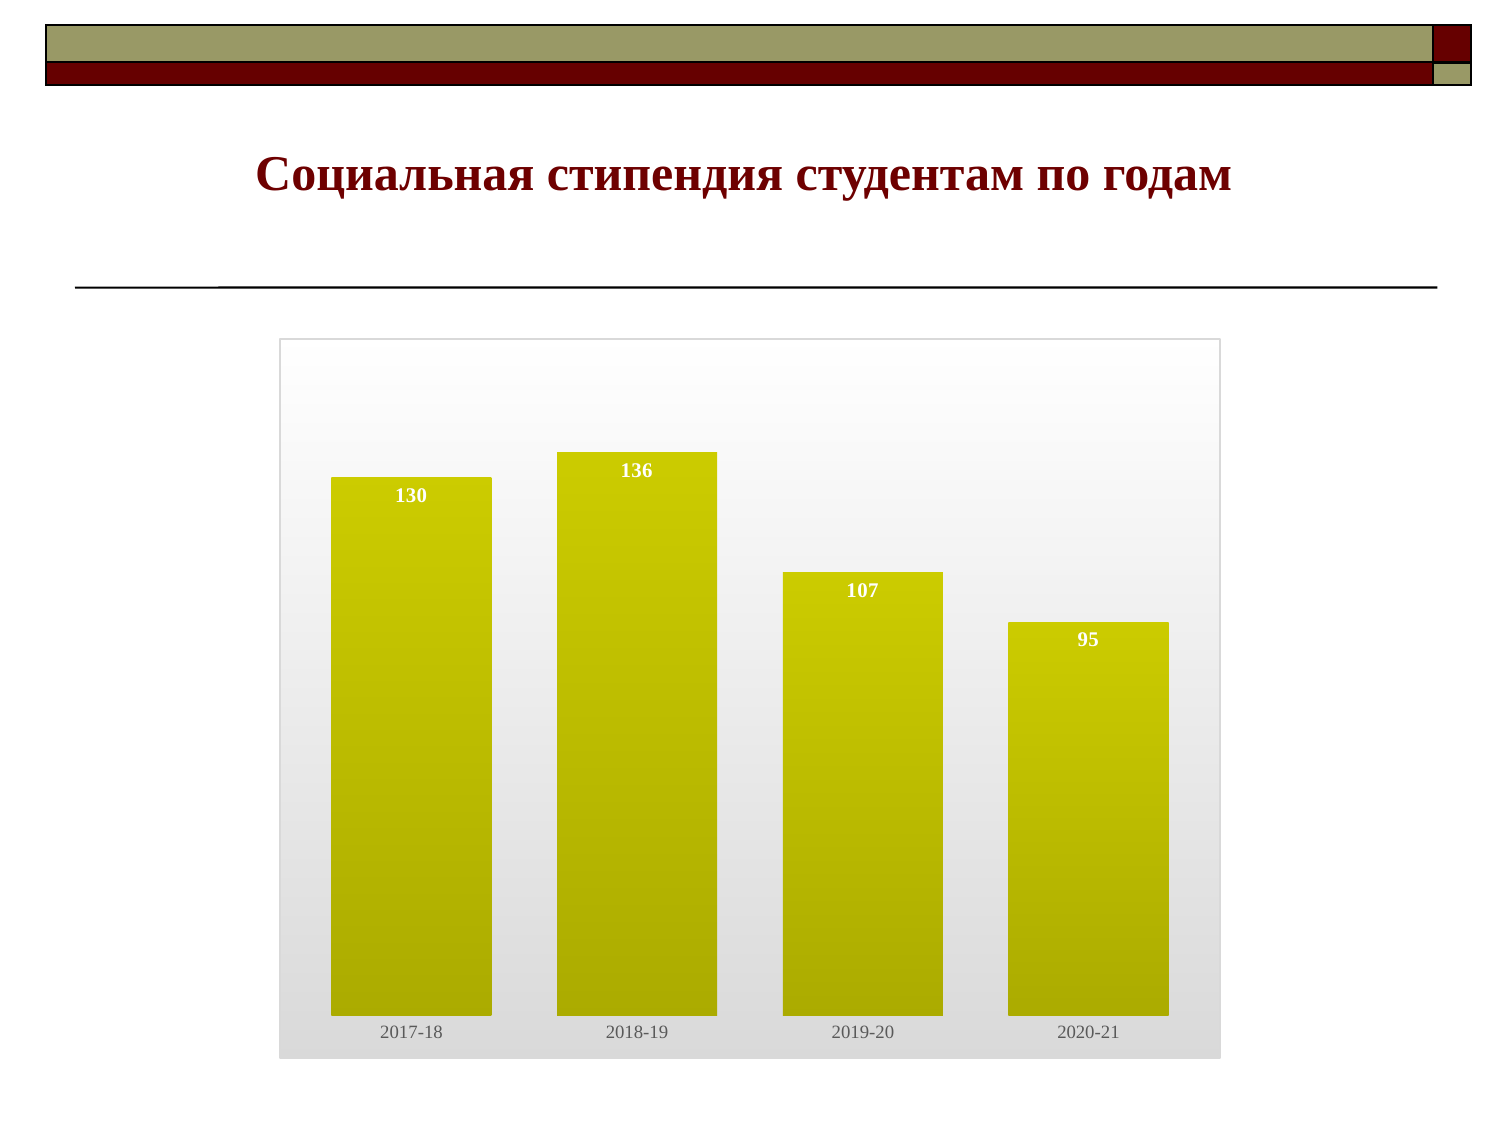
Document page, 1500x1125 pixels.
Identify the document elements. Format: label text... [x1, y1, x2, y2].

chart [278, 338, 1221, 1059]
title Социальная стипендия студентам по годам [75, 125, 1425, 209]
